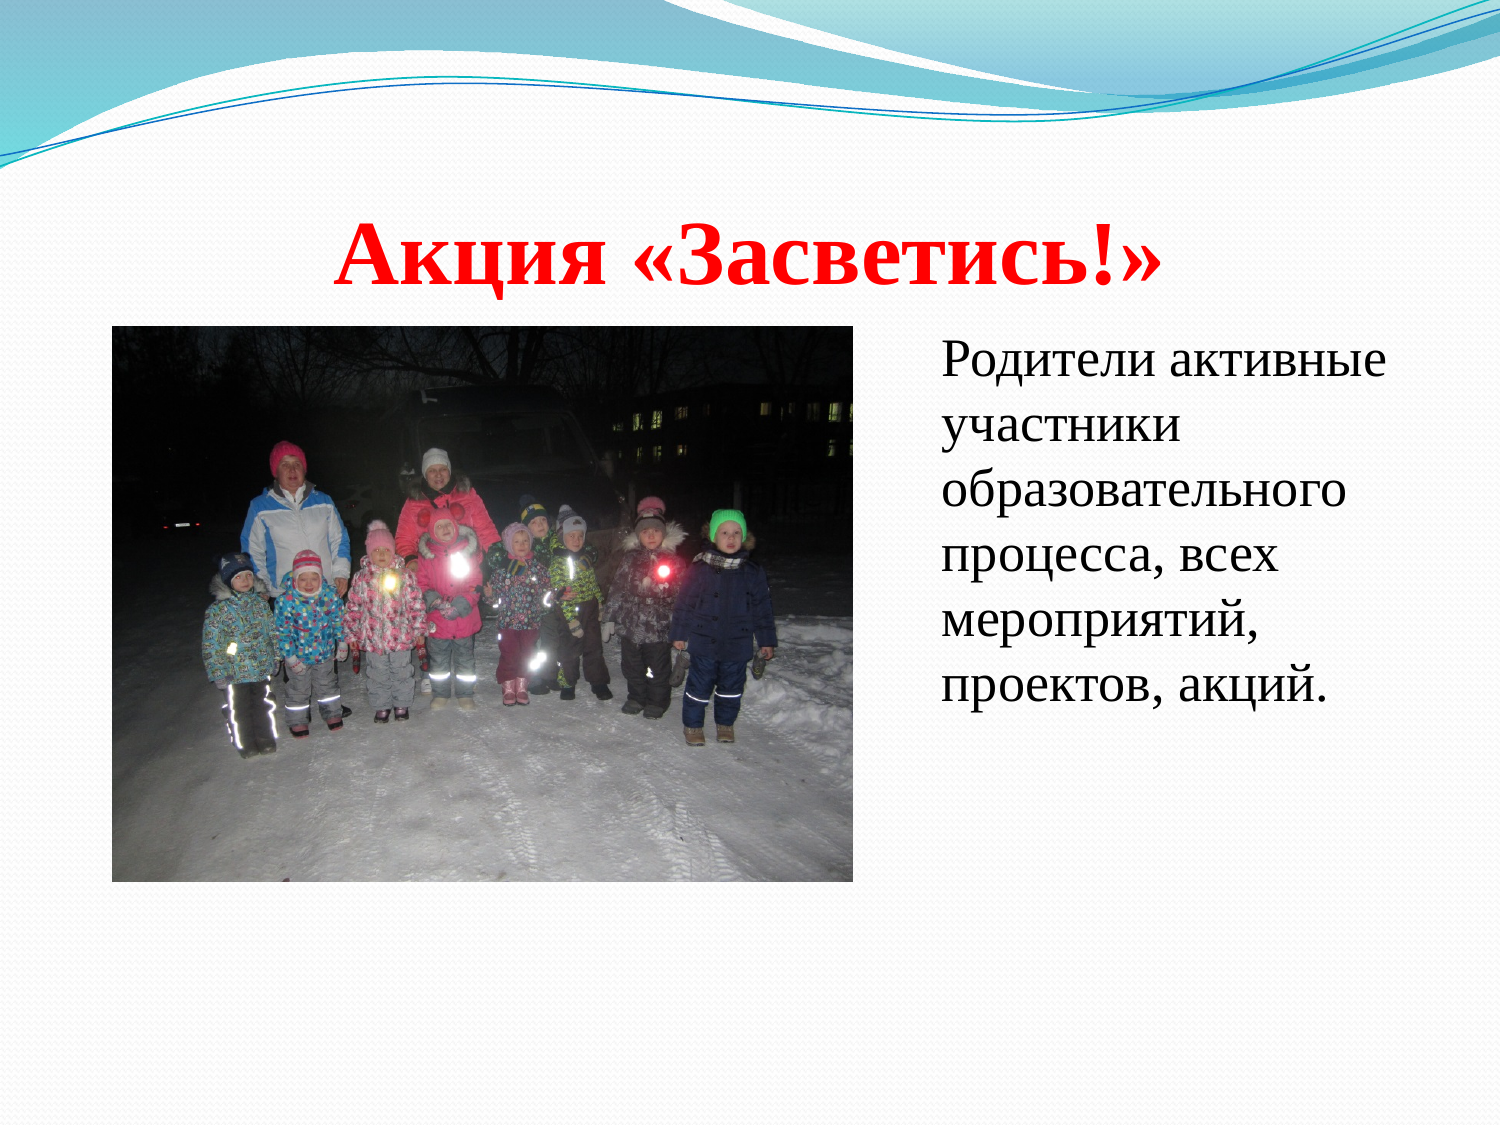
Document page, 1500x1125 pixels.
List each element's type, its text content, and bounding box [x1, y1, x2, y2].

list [111, 325, 853, 882]
list Родители активные участники образовательного процесса, всех мероприятий, проектов, акций. [927, 314, 1425, 953]
title Акция «Засветись!» [75, 115, 1425, 303]
